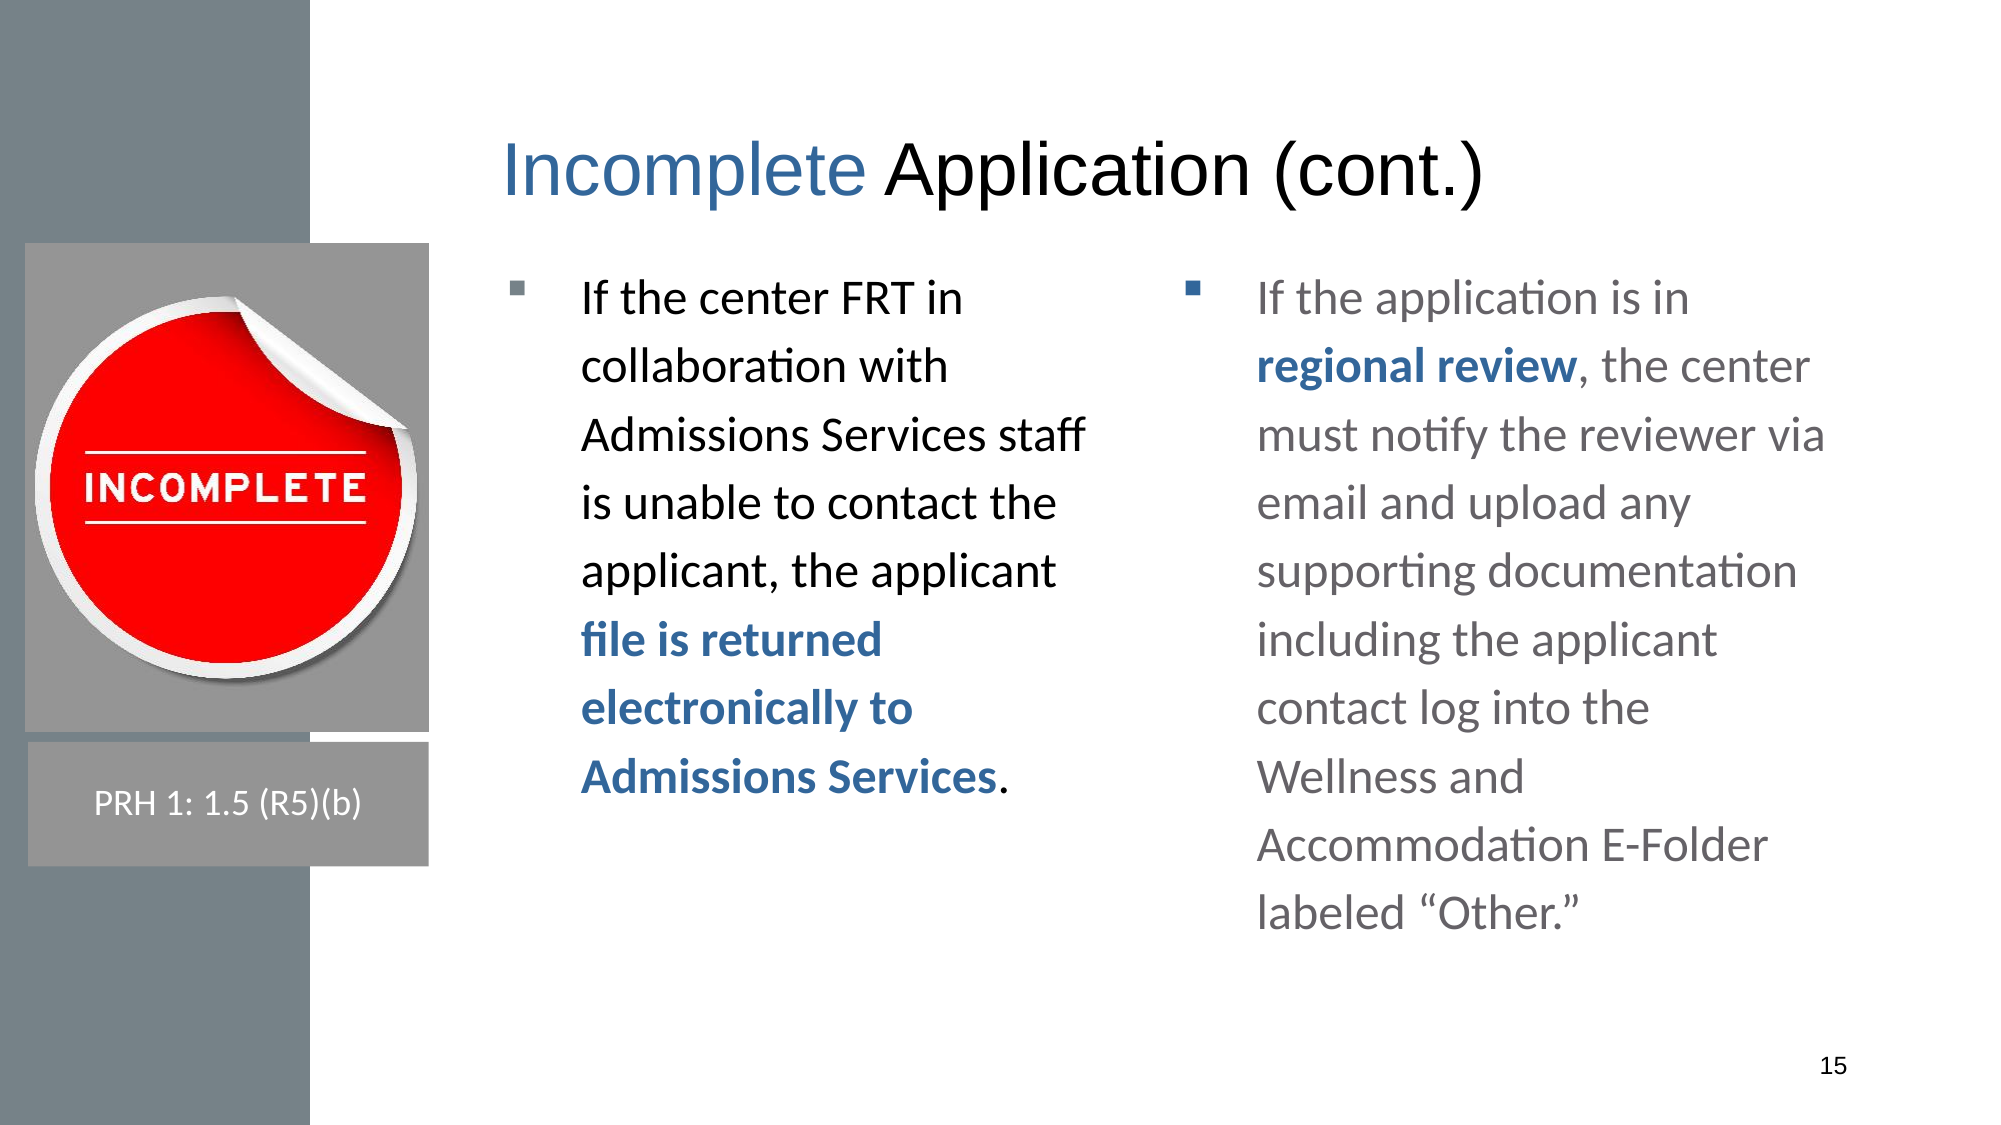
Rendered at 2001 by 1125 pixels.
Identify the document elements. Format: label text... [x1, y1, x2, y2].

text_box [0, 0, 311, 1125]
text_box Incomplete Application (cont.) [486, 113, 1845, 219]
text_box 15 [1412, 1042, 1863, 1103]
text_box If the center FRT in collaboration with Admissions Services staff is unable to contact the applicant, the applicant file is returned electronically to Admissions Services. [505, 248, 1127, 811]
text_box If the application is in regional review, the center must notify the reviewer via email and upload any supporting documentation including the applicant contact log into the Wellness and Accommodation E-Folder labeled “Other.” [1181, 248, 1839, 948]
text_box PRH 1: 1.5 (R5)(b) [55, 770, 402, 831]
text_box [27, 741, 430, 867]
picture [25, 243, 429, 732]
